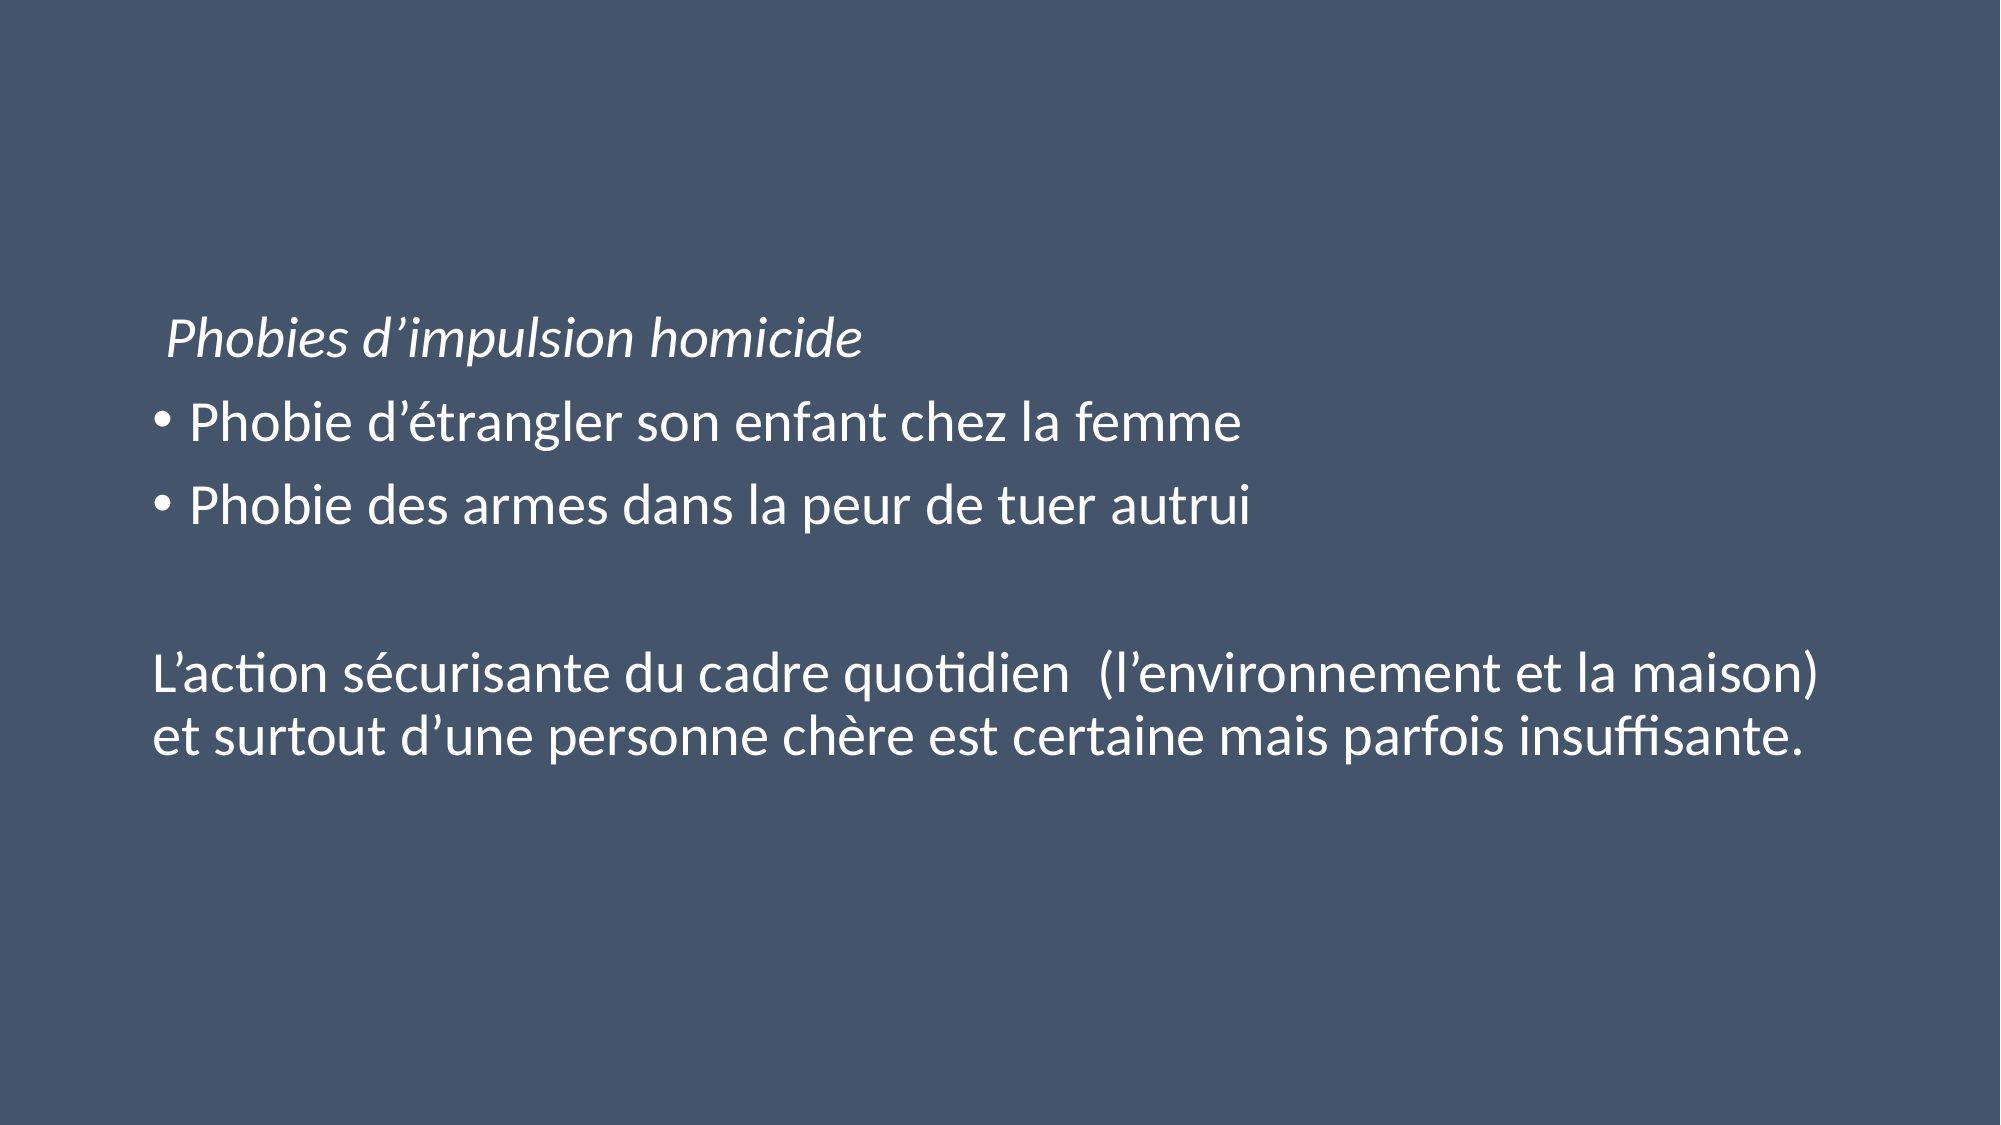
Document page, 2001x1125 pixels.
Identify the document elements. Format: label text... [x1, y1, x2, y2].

list Phobies d’impulsion homicide Phobie d’étrangler son enfant chez la femme Phobie des armes dans la peur de tuer autrui L’action sécurisante du cadre quotidien (l’environnement et la maison) et surtout d’une personne chère est certaine mais parfois insuffisante. [137, 299, 1863, 1014]
